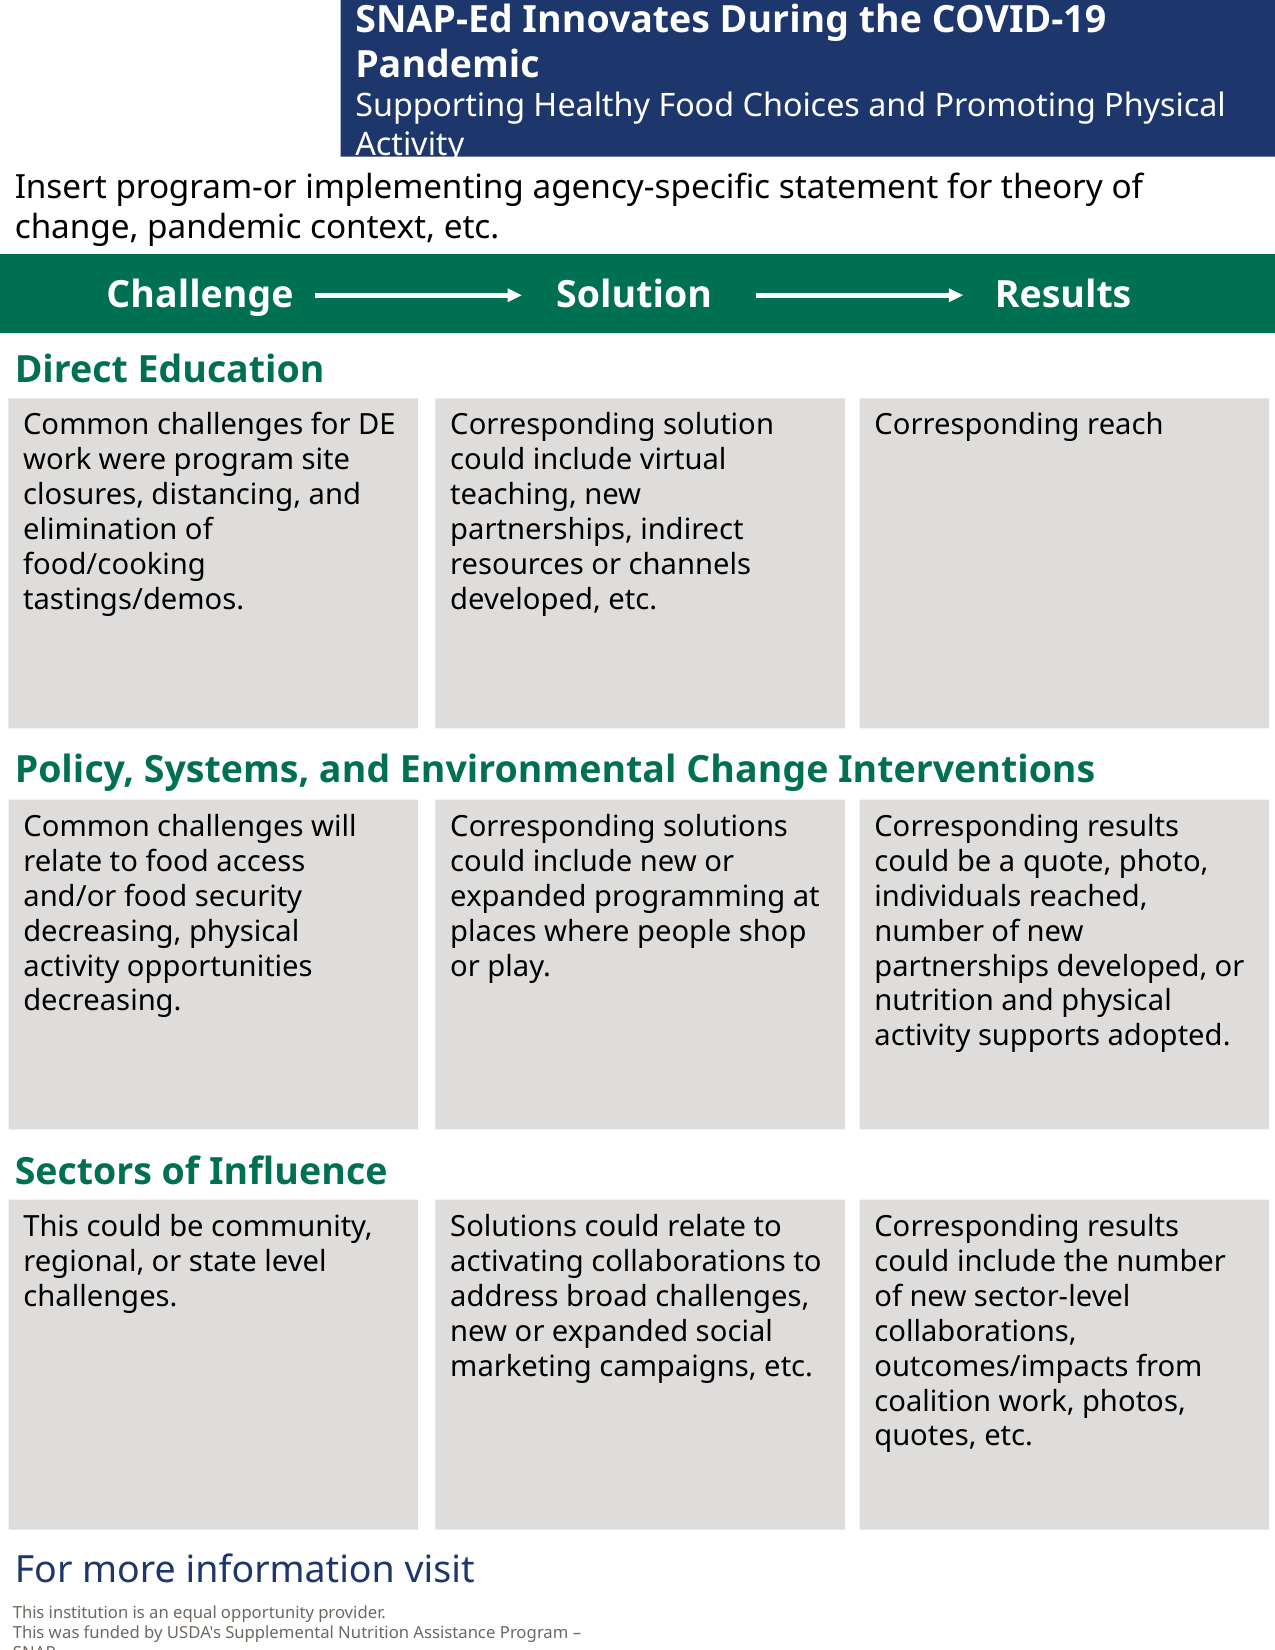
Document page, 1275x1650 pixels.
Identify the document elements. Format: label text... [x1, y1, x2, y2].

text_box For more information visit [0, 1537, 1275, 1598]
text_box Corresponding results could be a quote, photo, individuals reached, number of new partnerships developed, or nutrition and physical activity supports adopted. [859, 799, 1270, 1131]
text_box Direct Education [0, 337, 522, 398]
text_box Sectors of Influence [0, 1140, 1073, 1200]
text_box Corresponding results could include the number of new sector-level collaborations, outcomes/impacts from coalition work, photos, quotes, etc. [859, 1199, 1270, 1531]
text_box Common challenges for DE work were program site closures, distancing, and elimination of food/cooking tastings/demos. [7, 397, 419, 729]
text_box Corresponding solution could include virtual teaching, new partnerships, indirect resources or channels developed, etc. [434, 397, 846, 729]
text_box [0, 254, 1275, 334]
text_box Policy, Systems, and Environmental Change Interventions [0, 737, 1207, 798]
text_box SNAP-Ed Innovates During the COVID-19 Pandemic Supporting Healthy Food Choices and Promoting Physical Activity [340, 0, 1275, 158]
text_box Corresponding solutions could include new or expanded programming at places where people shop or play. [434, 799, 846, 1131]
text_box Insert program-or implementing agency-specific statement for theory of change, pandemic context, etc. [0, 158, 1275, 253]
text_box Common challenges will relate to food access and/or food security decreasing, physical activity opportunities decreasing. [7, 799, 419, 1131]
text_box This institution is an equal opportunity provider. This was funded by USDA's Supplemental Nutrition Assistance Program – SNAP. [0, 1598, 612, 1650]
text_box Corresponding reach [859, 397, 1270, 729]
text_box Solutions could relate to activating collaborations to address broad challenges, new or expanded social marketing campaigns, etc. [434, 1199, 846, 1531]
text_box This could be community, regional, or state level challenges. [7, 1199, 419, 1531]
